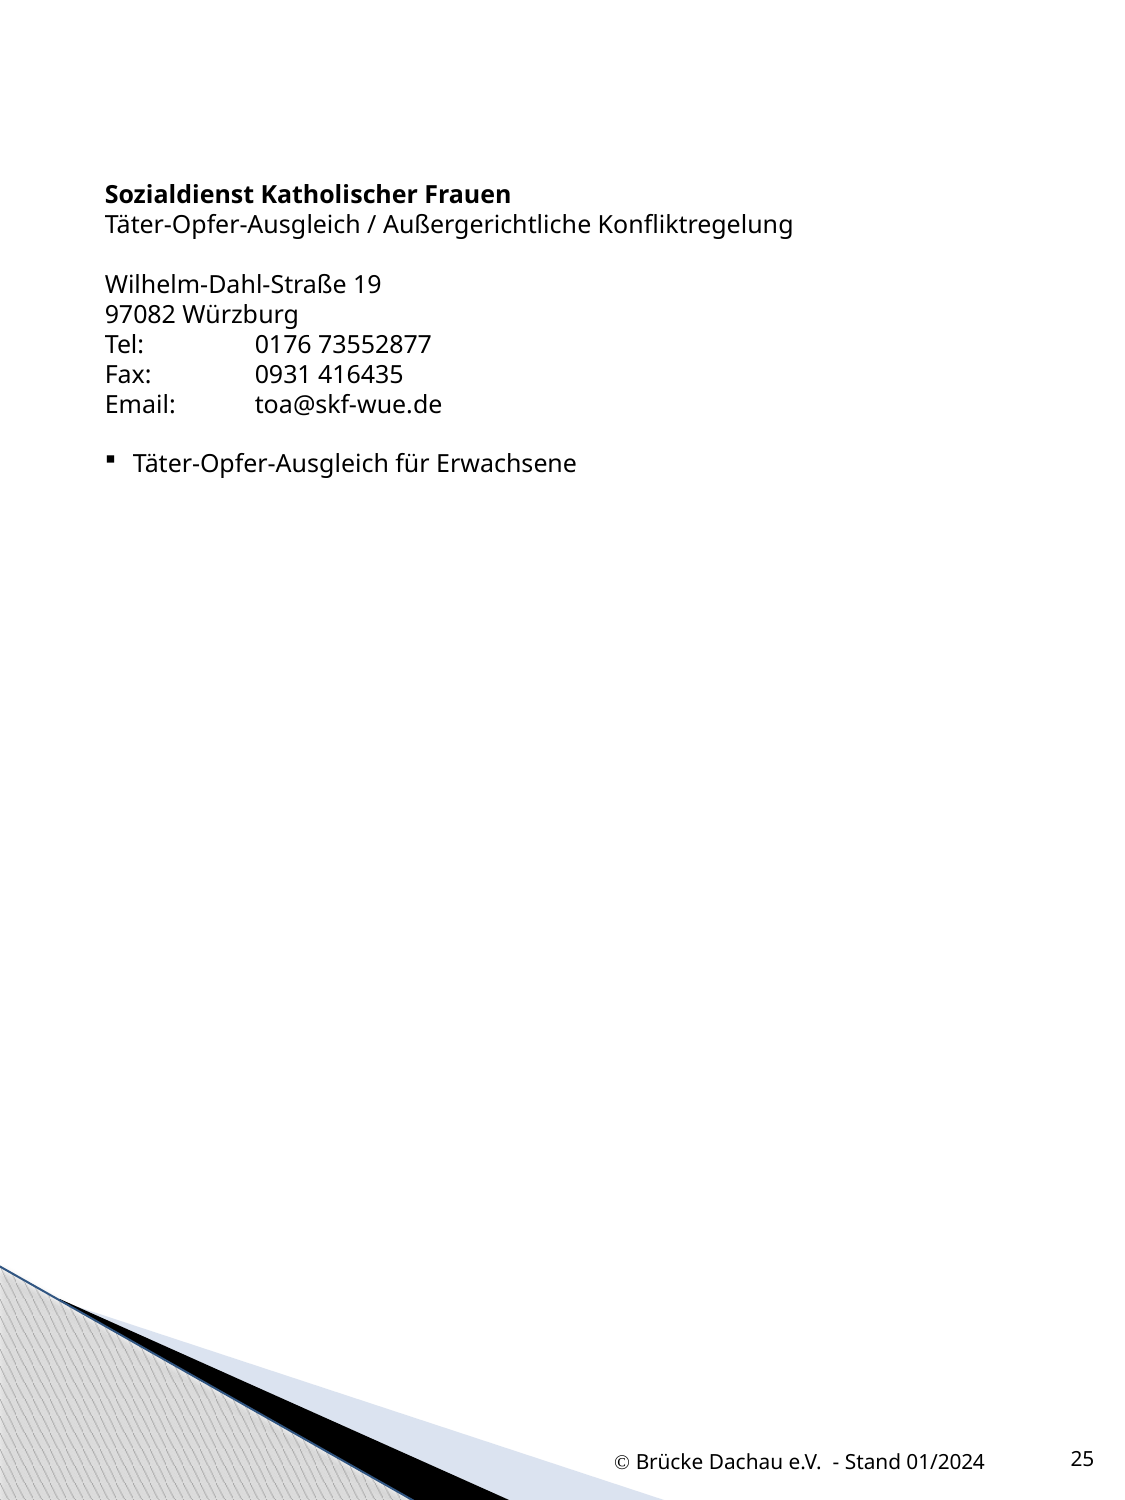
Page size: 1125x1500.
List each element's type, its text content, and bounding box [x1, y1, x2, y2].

text_box Sozialdienst Katholischer Frauen Täter-Opfer-Ausgleich / Außergerichtliche Konfliktregelung Wilhelm-Dahl-Straße 19 97082 Würzburg Tel: 0176 73552877 Fax: 0931 416435 Email: toa@skf-wue.de Täter-Opfer-Ausgleich für Erwachsene [89, 171, 1012, 486]
slide_number 25 [1046, 1401, 1109, 1482]
footer  Brücke Dachau e.V. - Stand 01/2024 [538, 1401, 1000, 1482]
